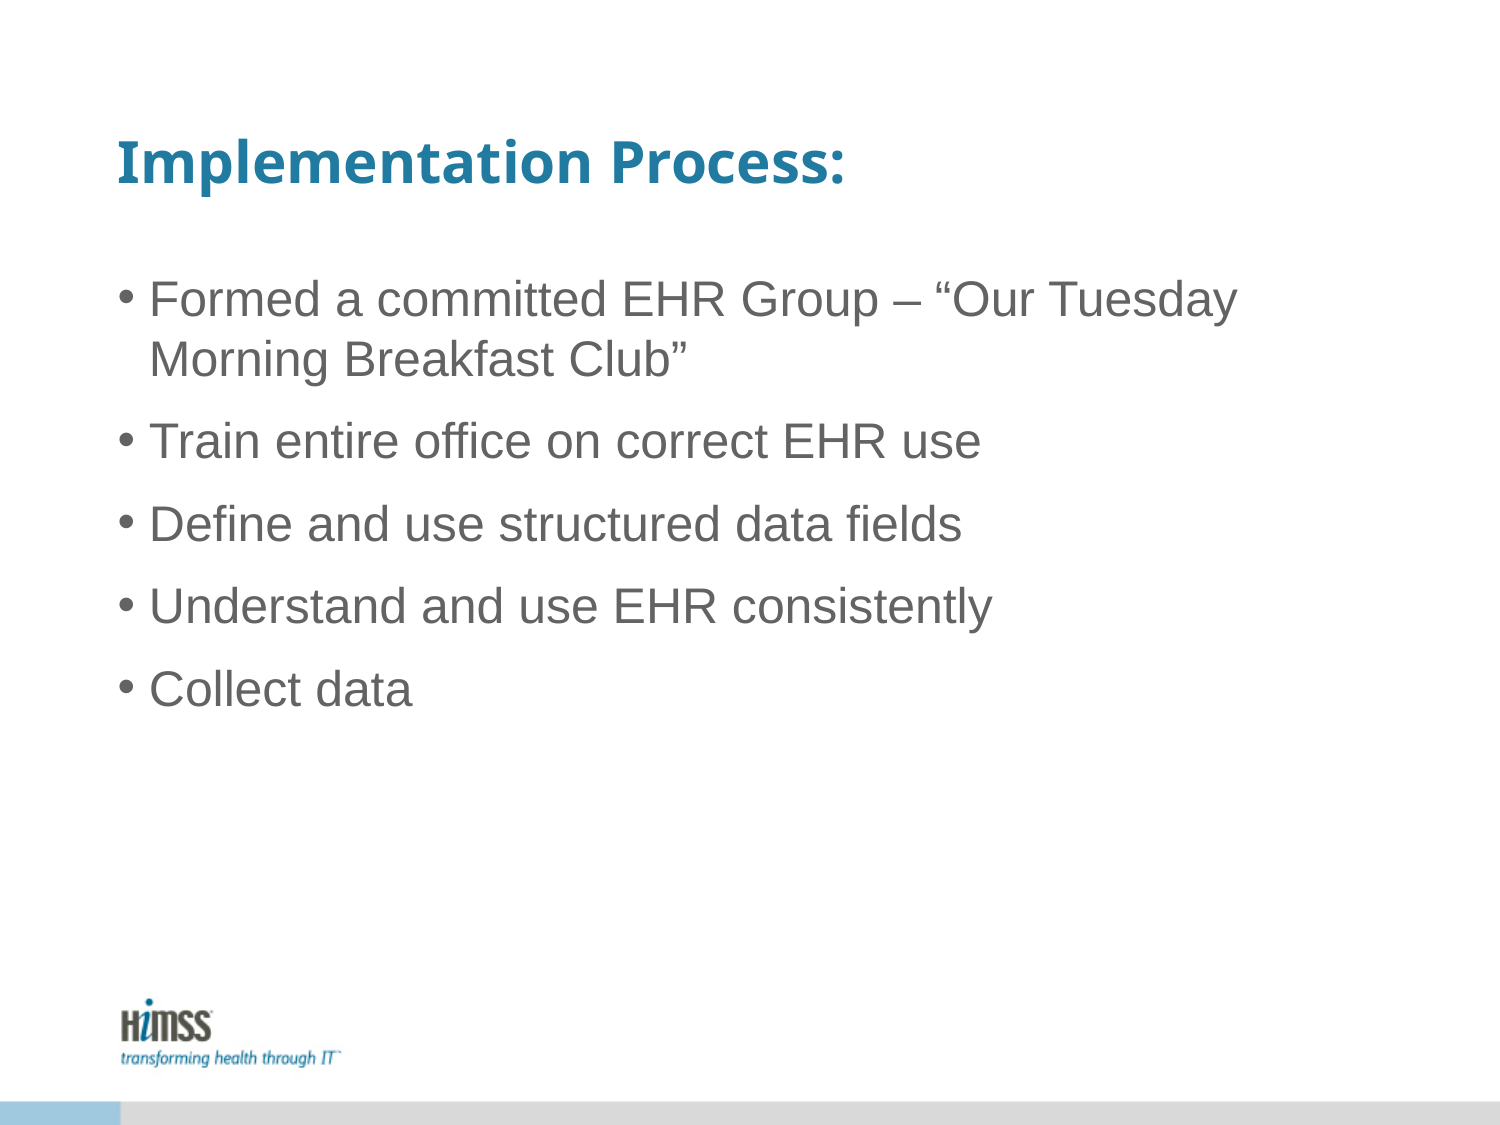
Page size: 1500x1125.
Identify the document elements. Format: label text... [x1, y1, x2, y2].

picture [0, 0, 1500, 1125]
list Formed a committed EHR Group – “Our Tuesday Morning Breakfast Club” Train entire office on correct EHR use Define and use structured data fields Understand and use EHR consistently Collect data [117, 259, 1314, 830]
title Implementation Process: [117, 93, 1314, 226]
